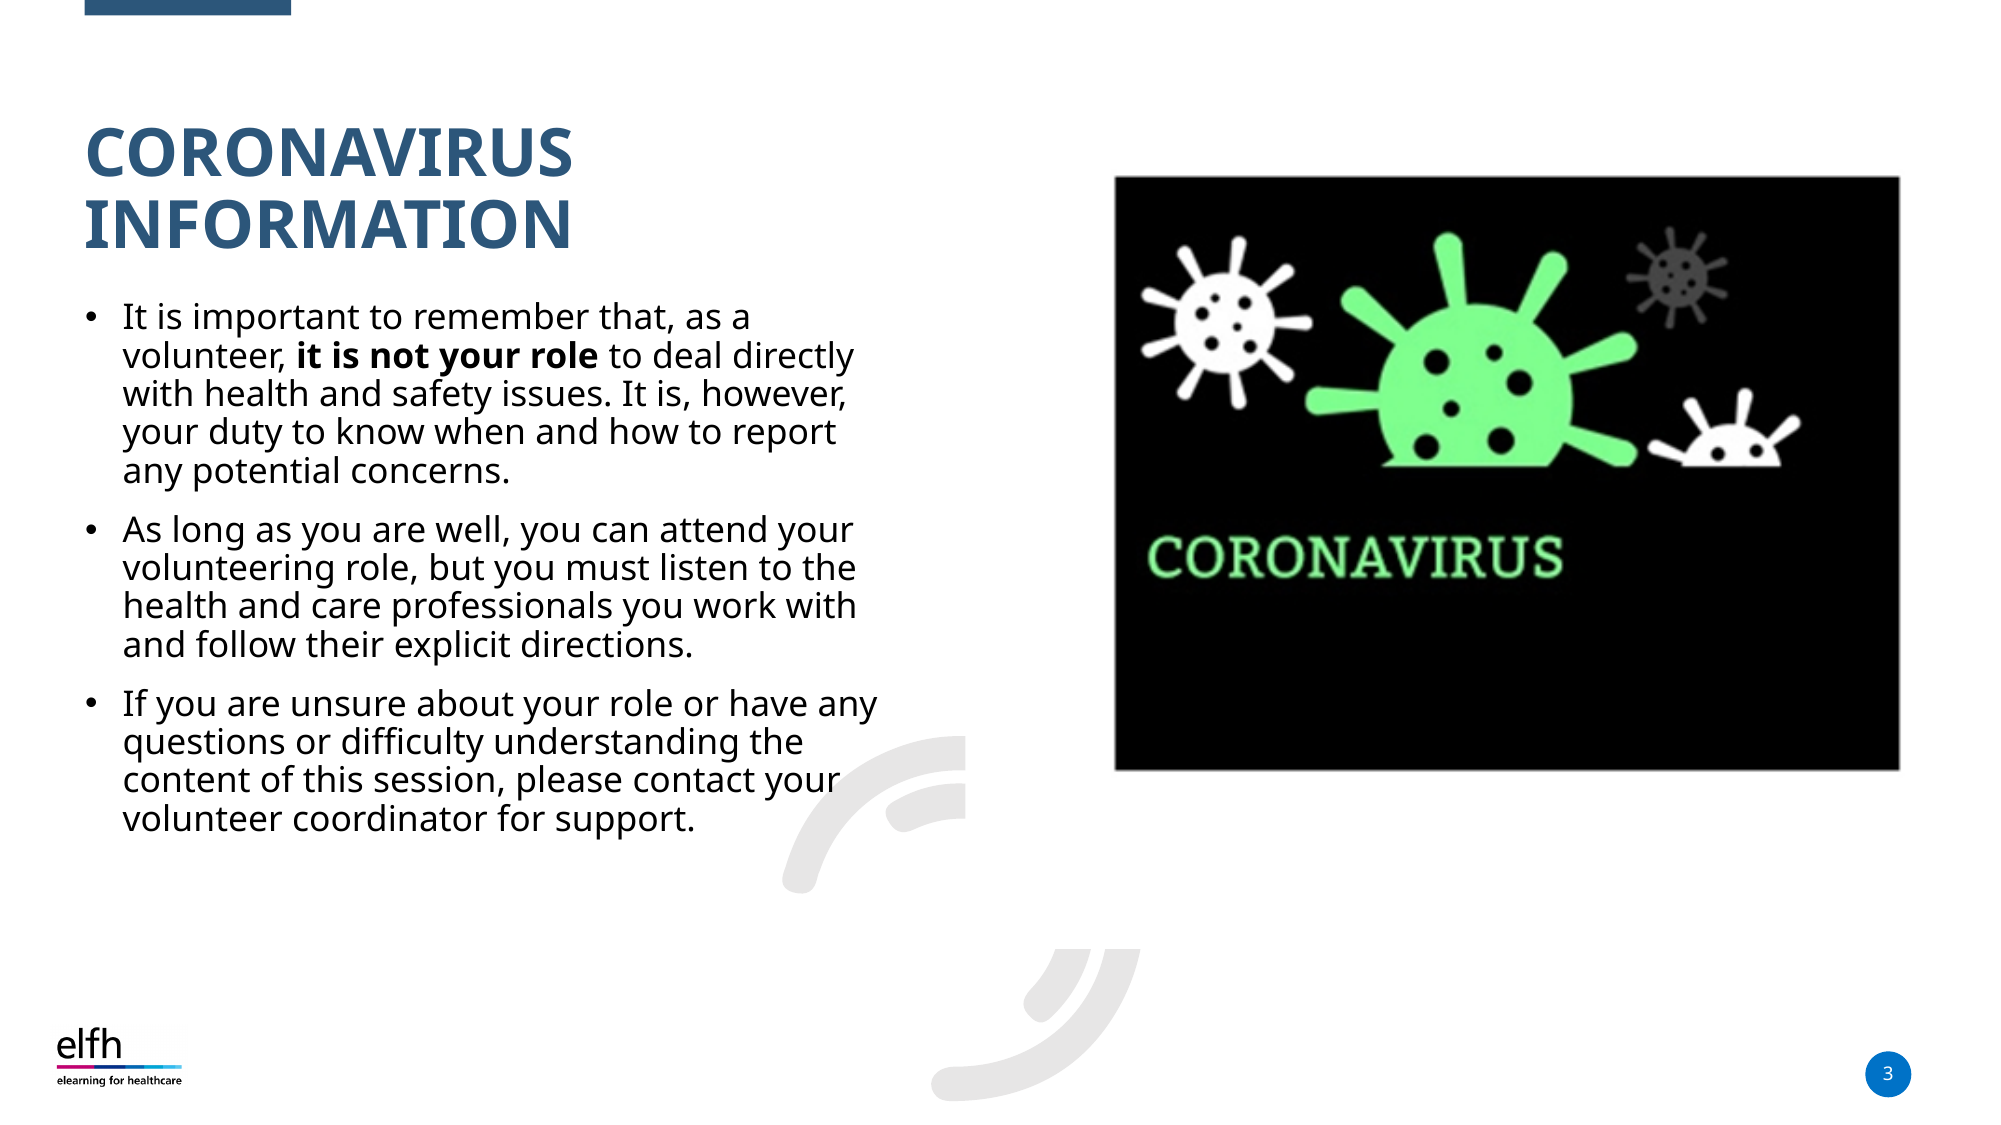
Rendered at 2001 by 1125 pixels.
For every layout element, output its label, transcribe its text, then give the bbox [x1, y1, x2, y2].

slide_number 3 [1864, 1059, 1913, 1090]
picture [50, 1024, 188, 1090]
list It is important to remember that, as a volunteer, it is not your role to deal directly with health and safety issues. It is, however, your duty to know when and how to report any potential concerns. As long as you are well, you can attend your volunteering role, but you must listen to the health and care professionals you work with and follow their explicit directions. If you are unsure about your role or have any questions or difficulty understanding the content of this session, please contact your volunteer coordinator for support. [85, 300, 892, 1014]
picture [965, 0, 2000, 949]
title Coronavirus Information [84, 81, 895, 300]
